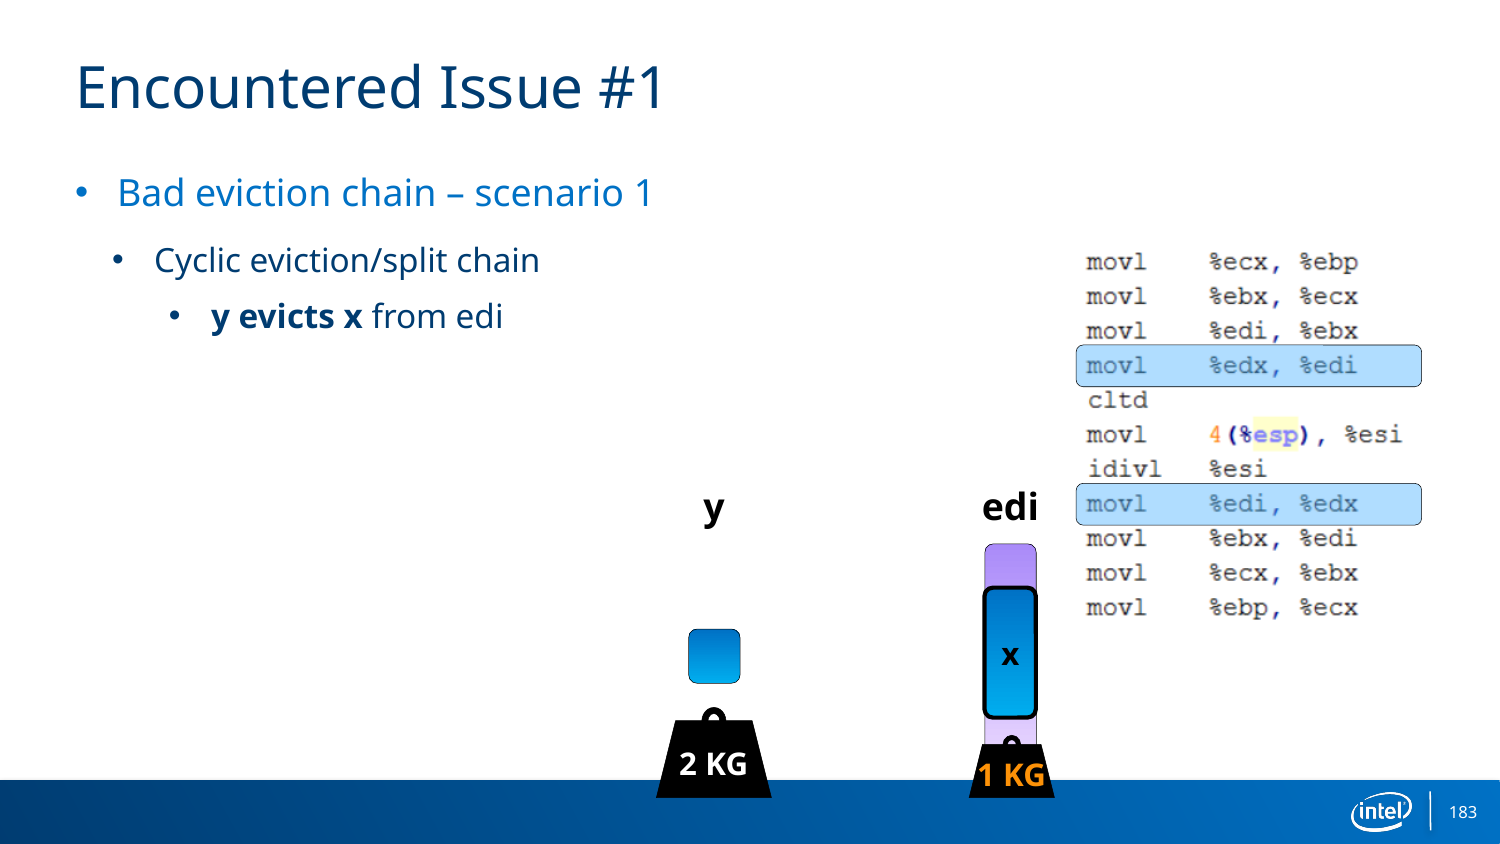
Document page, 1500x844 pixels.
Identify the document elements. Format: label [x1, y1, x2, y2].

text_box [981, 483, 1040, 529]
text_box [968, 543, 1055, 798]
slide_number [1127, 791, 1478, 837]
text_box [688, 629, 741, 684]
list [75, 168, 1425, 732]
picture [1078, 244, 1424, 631]
title [75, 50, 1425, 160]
text_box [656, 707, 772, 798]
text_box [684, 483, 744, 529]
